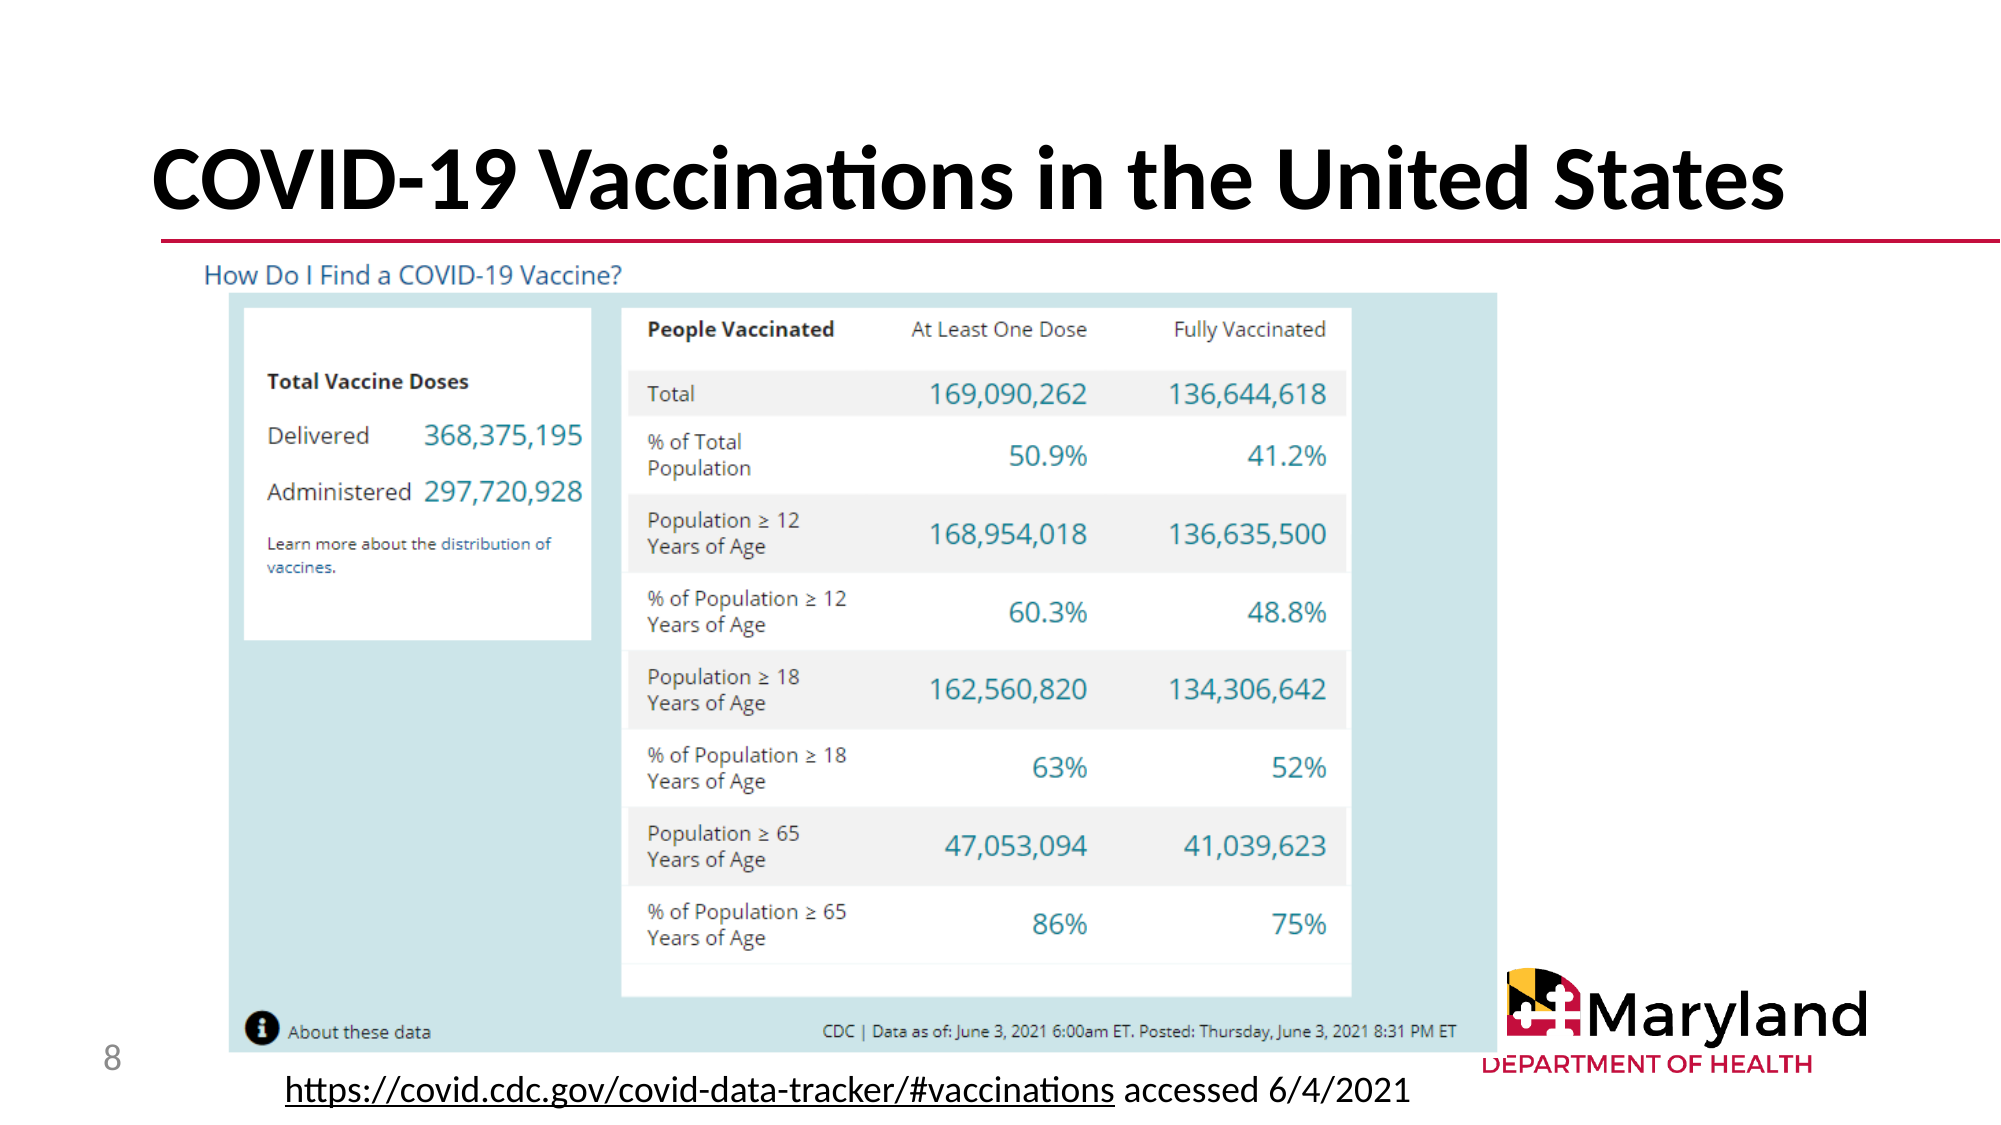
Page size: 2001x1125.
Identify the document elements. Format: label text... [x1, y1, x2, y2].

slide_number 8 [88, 1025, 178, 1086]
title COVID-19 Vaccinations in the United States [137, 97, 1863, 262]
picture [192, 260, 1866, 1073]
text_box https://covid.cdc.gov/covid-data-tracker/#vaccinations accessed 6/4/2021 [269, 1058, 1427, 1118]
